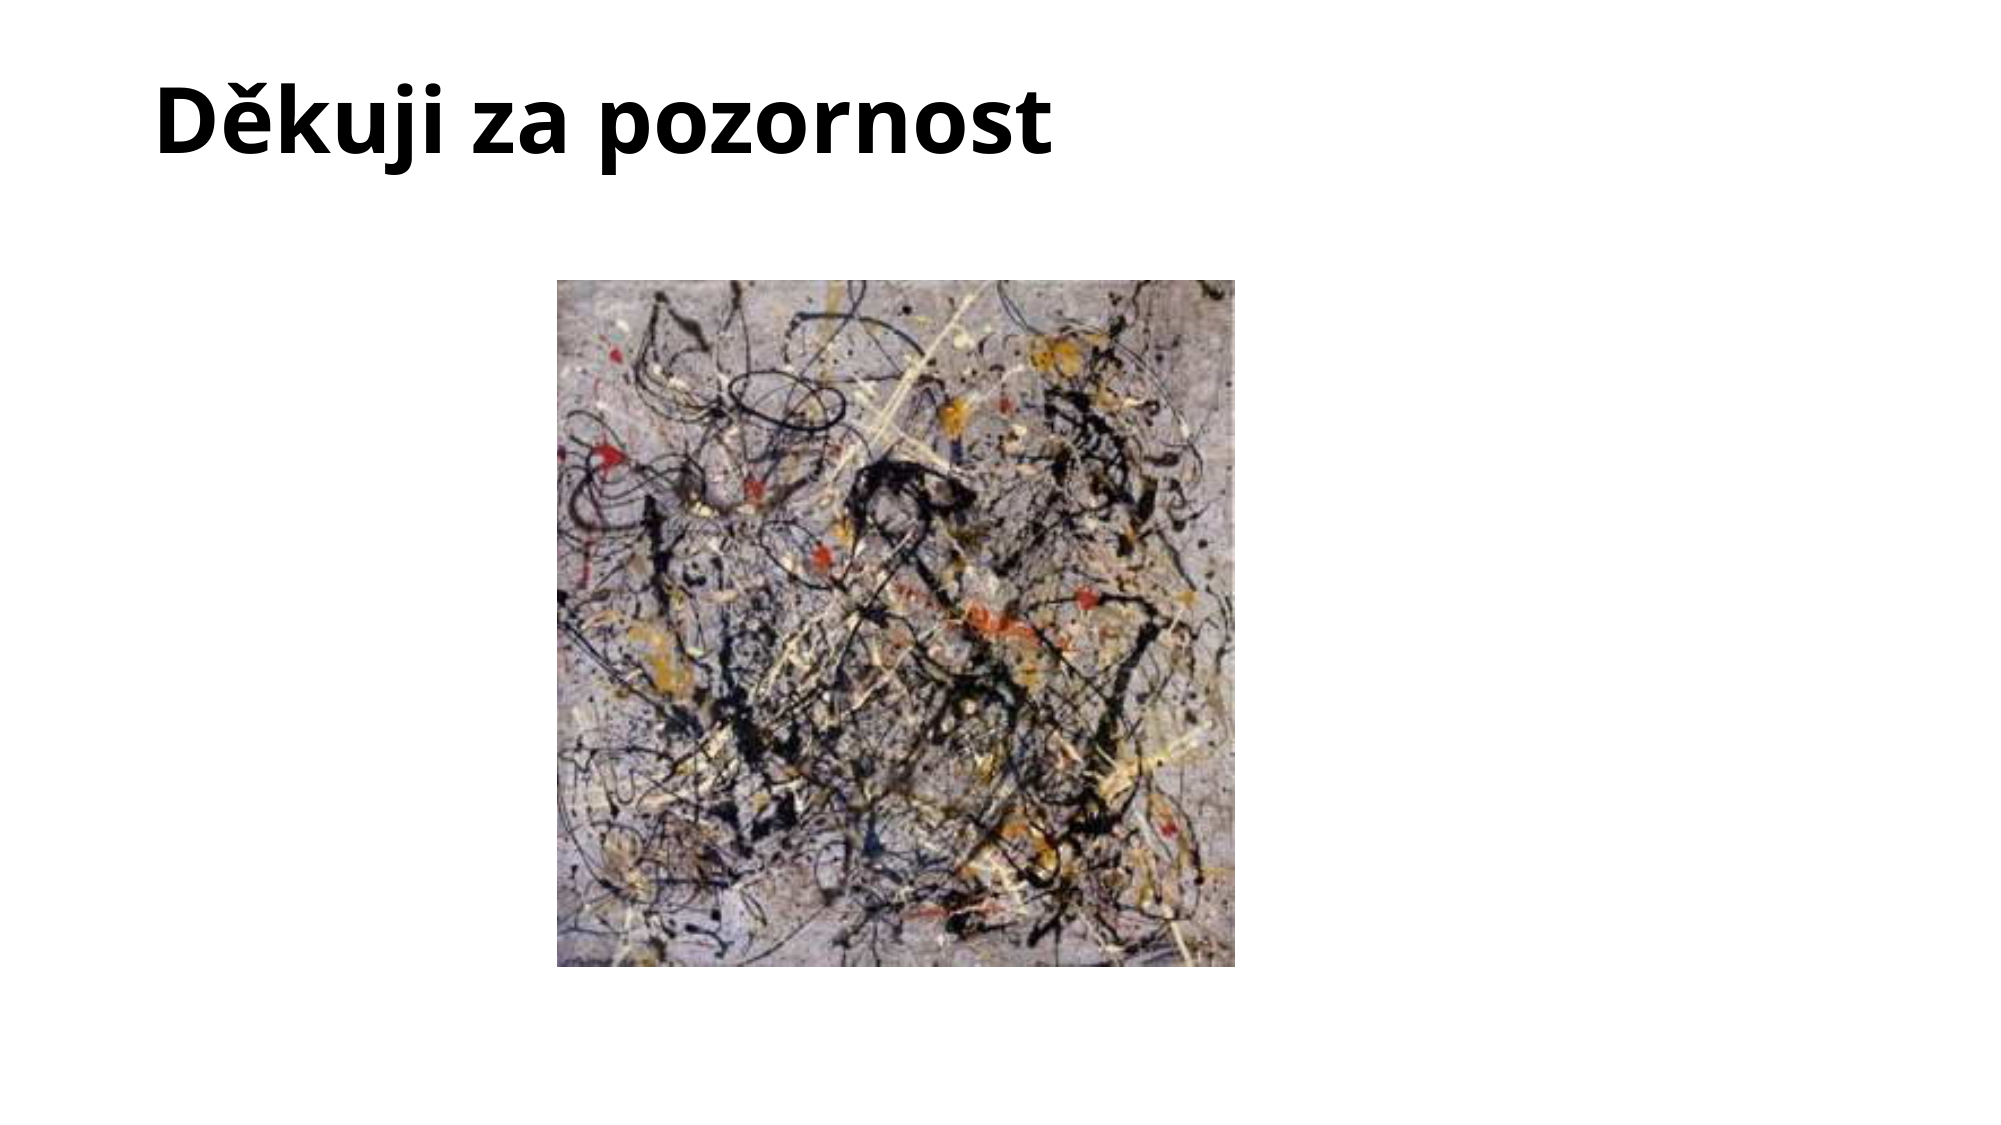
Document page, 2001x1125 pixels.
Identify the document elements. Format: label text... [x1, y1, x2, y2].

title Děkuji za pozornost [137, 59, 1863, 187]
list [557, 280, 1235, 967]
